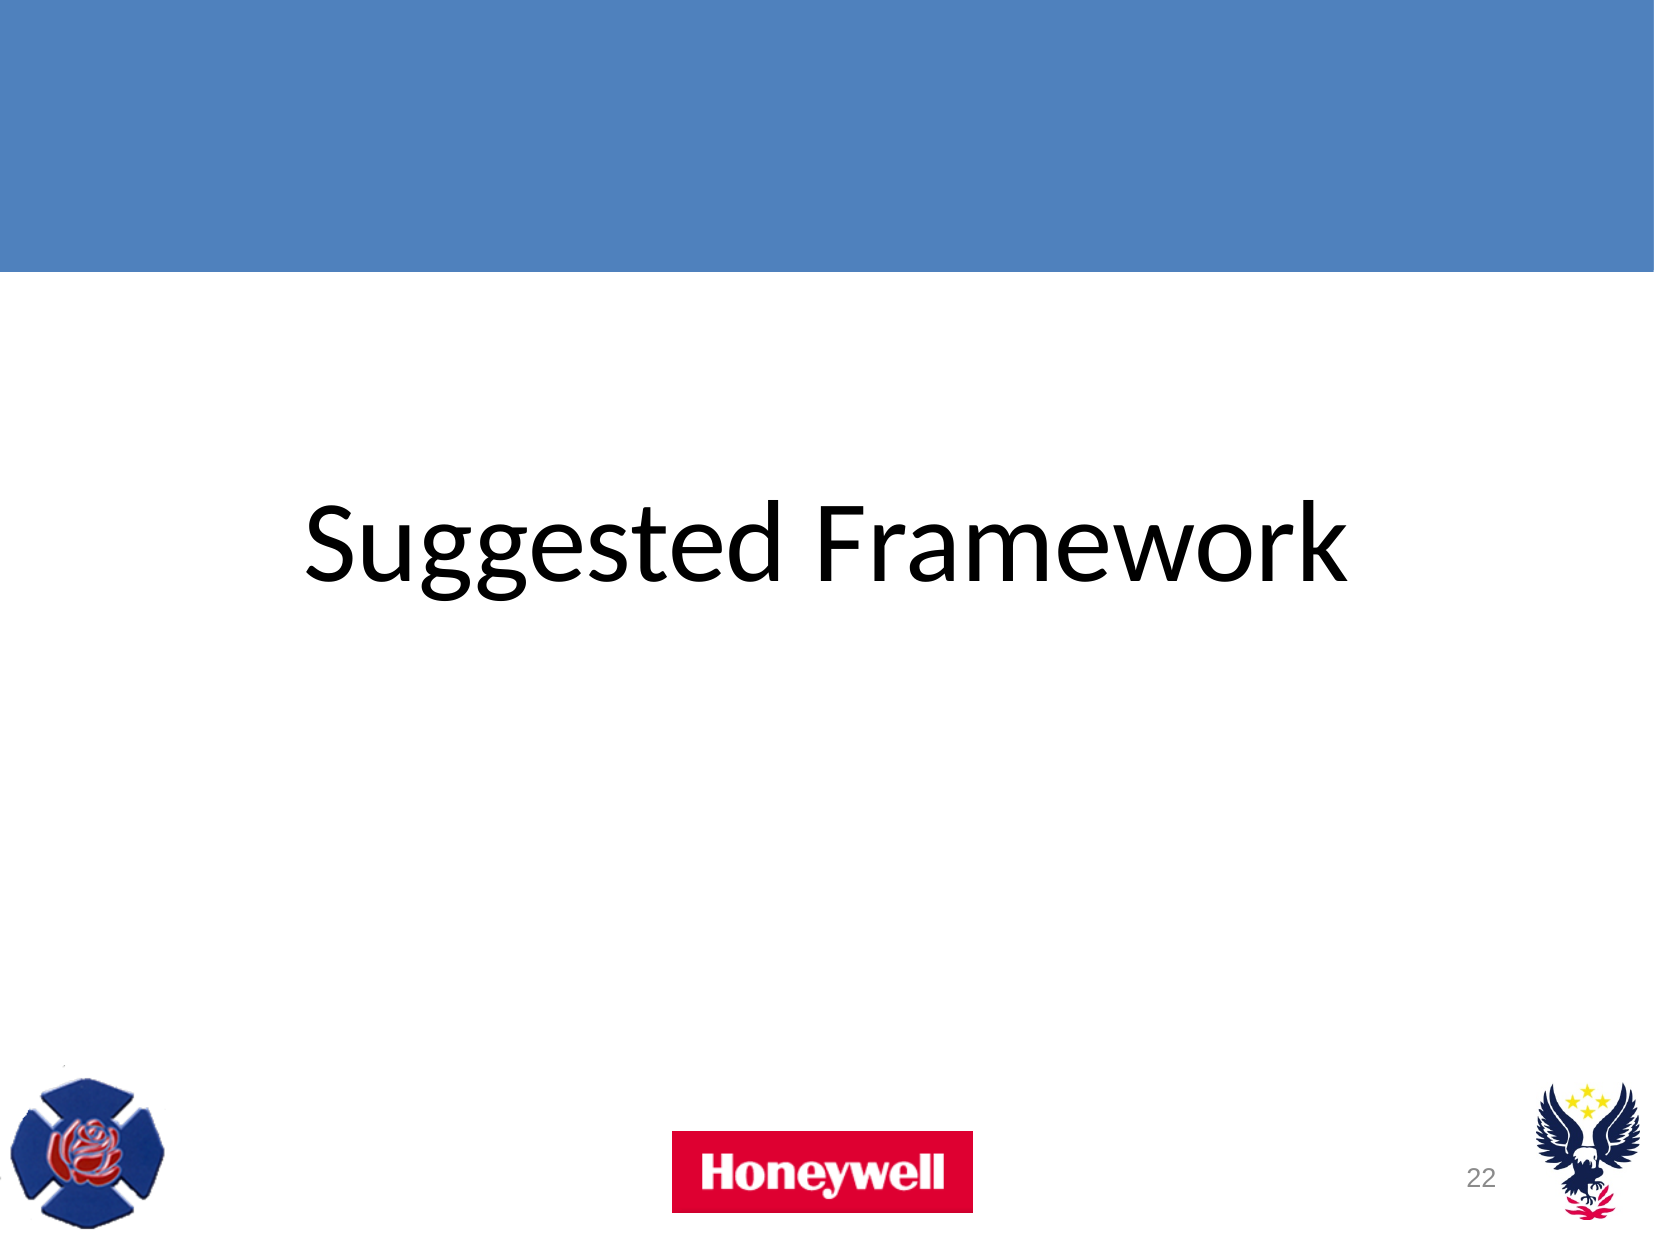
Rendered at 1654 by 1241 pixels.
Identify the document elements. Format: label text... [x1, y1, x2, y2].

picture [0, 1065, 178, 1240]
title Suggested Framework [0, 431, 1654, 638]
picture [672, 1131, 973, 1213]
picture [1536, 1082, 1640, 1220]
slide_number 22 [1126, 1145, 1513, 1212]
